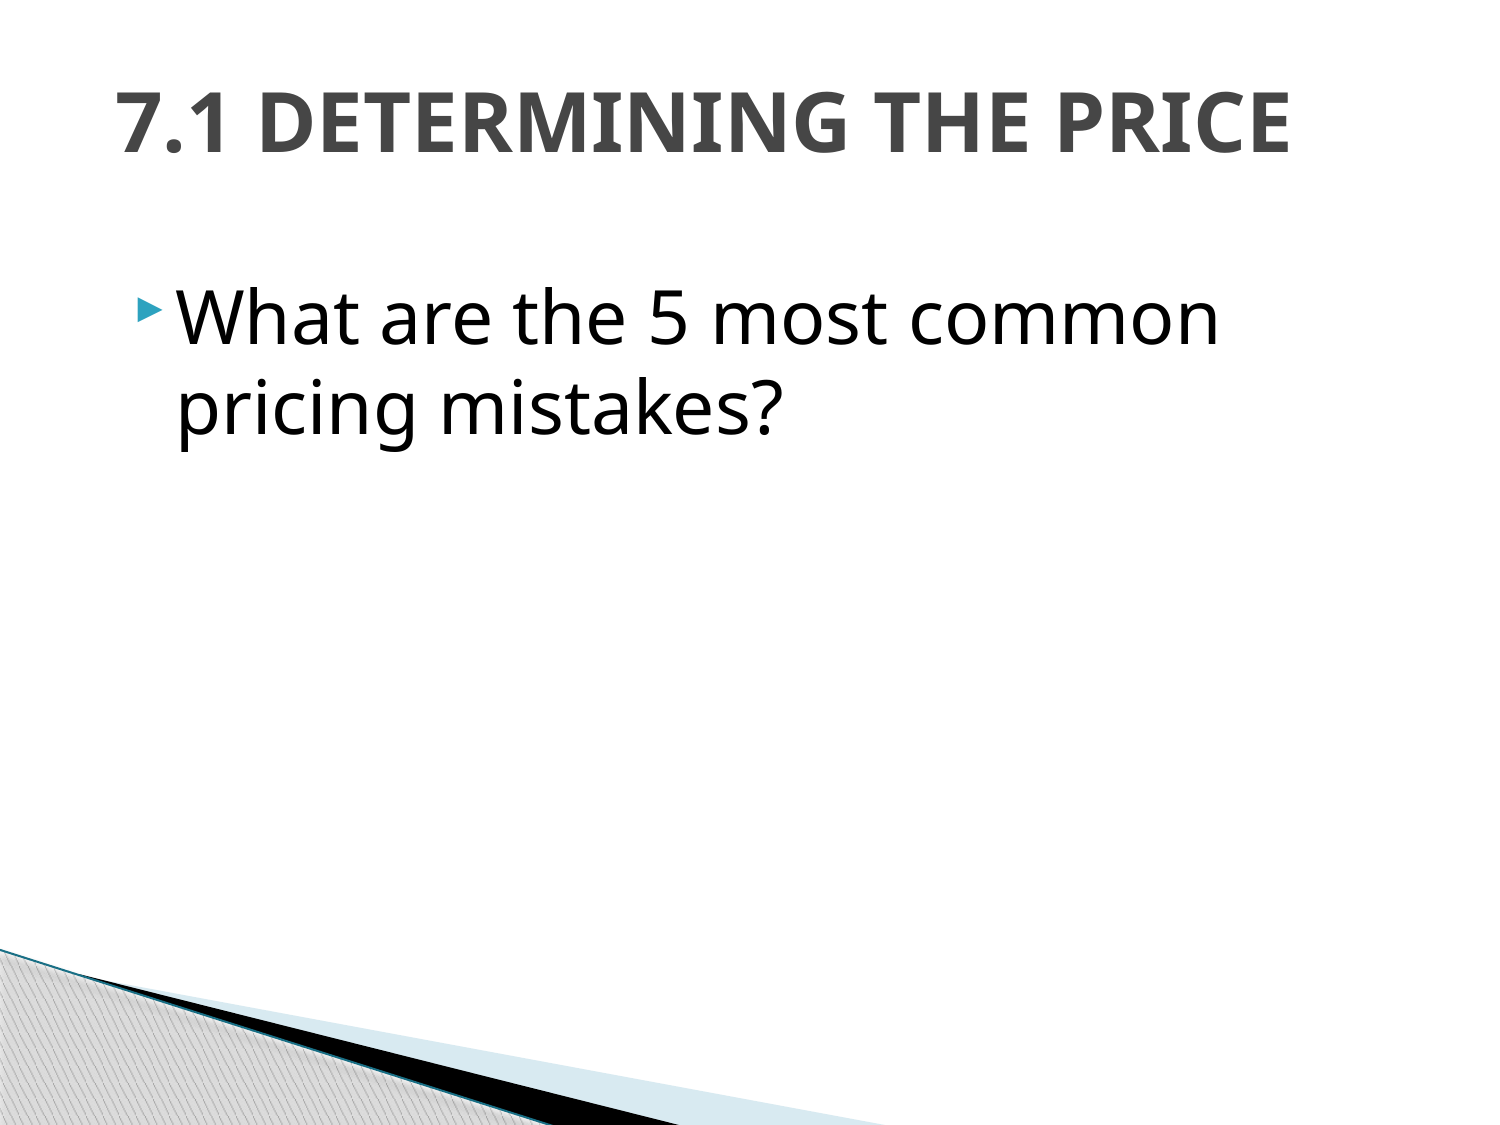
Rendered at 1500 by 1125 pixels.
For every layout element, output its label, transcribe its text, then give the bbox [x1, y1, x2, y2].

list What are the 5 most common pricing mistakes? [100, 262, 1438, 1000]
title 7.1 DETERMINING THE PRICE [100, 37, 1438, 200]
